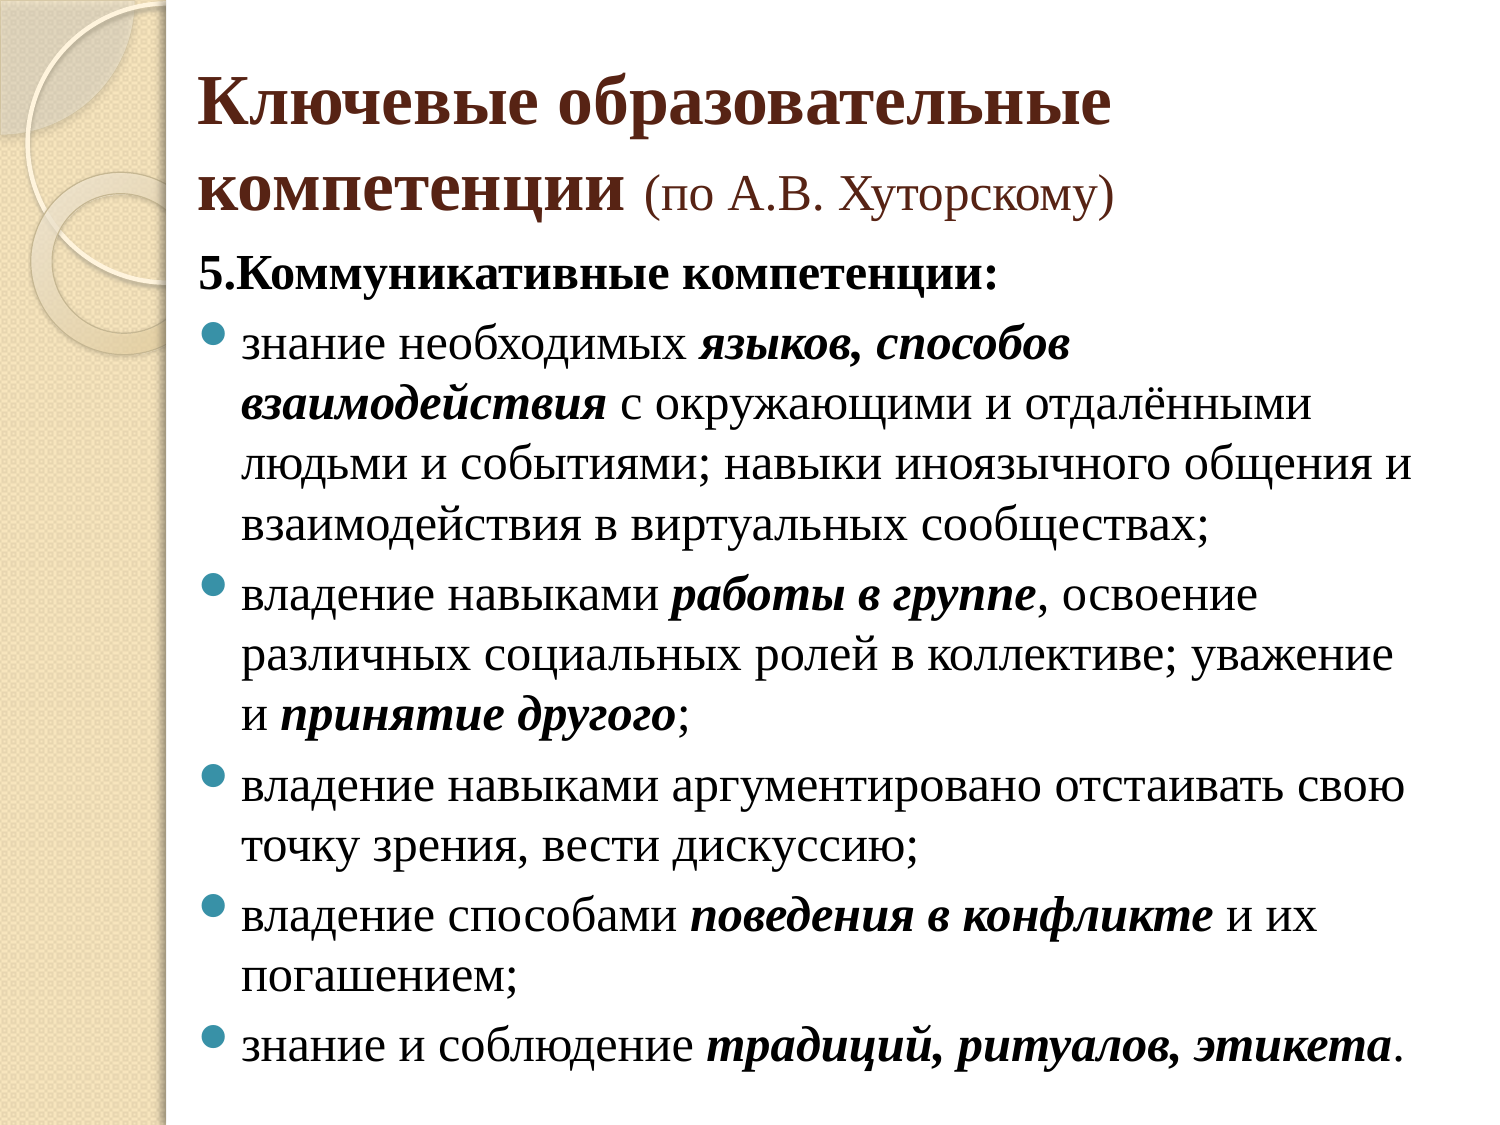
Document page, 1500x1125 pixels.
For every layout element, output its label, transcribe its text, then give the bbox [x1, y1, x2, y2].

title Ключевые образовательные компетенции (по А.В. Хуторскому) [183, 45, 1466, 231]
list 5.Коммуникативные компетенции: знание необходимых языков, способов взаимодействия с окружающими и отдалёнными людьми и событиями; навыки иноязычного общения и взаимодействия в виртуальных сообществах; владение навыками работы в группе, освоение различных социальных ролей в коллективе; уважение и принятие другого; владение навыками аргументировано отстаивать свою точку зрения, вести дискуссию; владение способами поведения в конфликте и их погашением; знание и соблюдение традиций, ритуалов, этикета. [171, 231, 1466, 1094]
